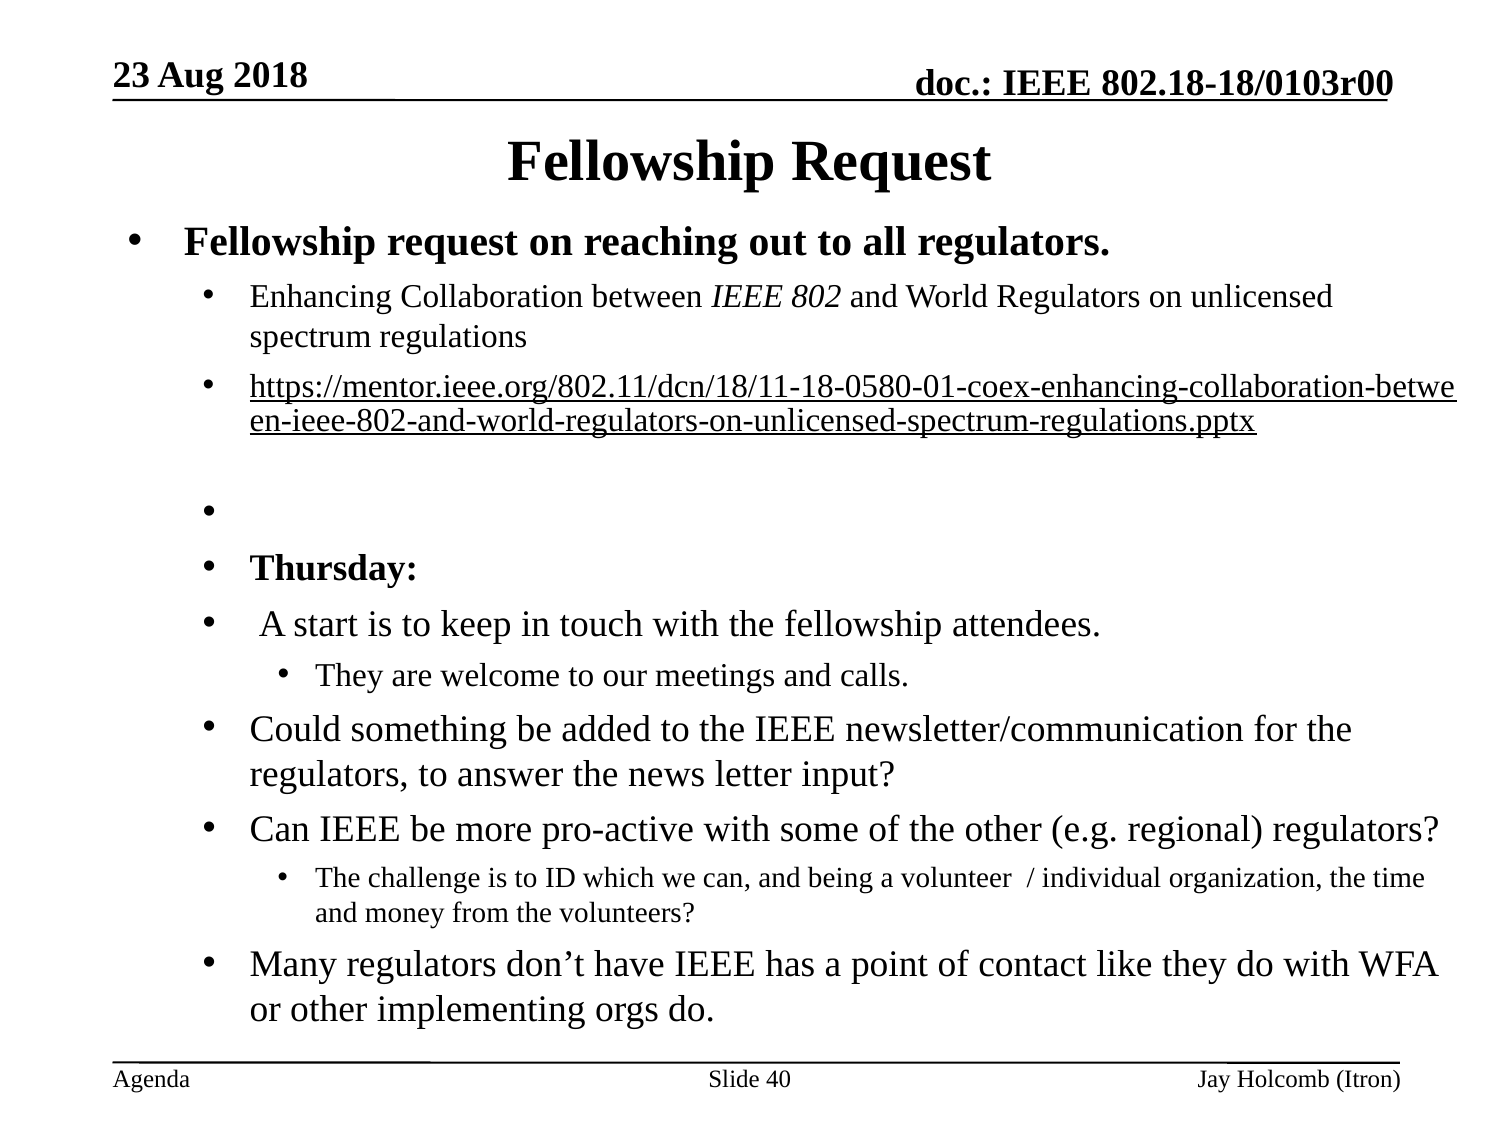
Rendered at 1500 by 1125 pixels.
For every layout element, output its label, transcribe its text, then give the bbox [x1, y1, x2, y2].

footer Jay Holcomb (Itron) [878, 1061, 1402, 1093]
title Fellowship Request [112, 100, 1388, 206]
list Fellowship request on reaching out to all regulators. Enhancing Collaboration between IEEE 802 and World Regulators on unlicensed spectrum regulations https://mentor.ieee.org/802.11/dcn/18/11-18-0580-01-coex-enhancing-collaboration-between-ieee-802-and-world-regulators-on-unlicensed-spectrum-regulations.pptx Thursday: A start is to keep in touch with the fellowship attendees. They are welcome to our meetings and calls. Could something be added to the IEEE newsletter/communication for the regulators, to answer the news letter input? Can IEEE be more pro-active with some of the other (e.g. regional) regulators? The challenge is to ID which we can, and being a volunteer / individual organization, the time and money from the volunteers? Many regulators don’t have IEEE has a point of contact like they do with WFA or other implementing orgs do. [112, 206, 1476, 944]
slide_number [112, 49, 488, 95]
slide_number Slide 40 [699, 1061, 800, 1123]
